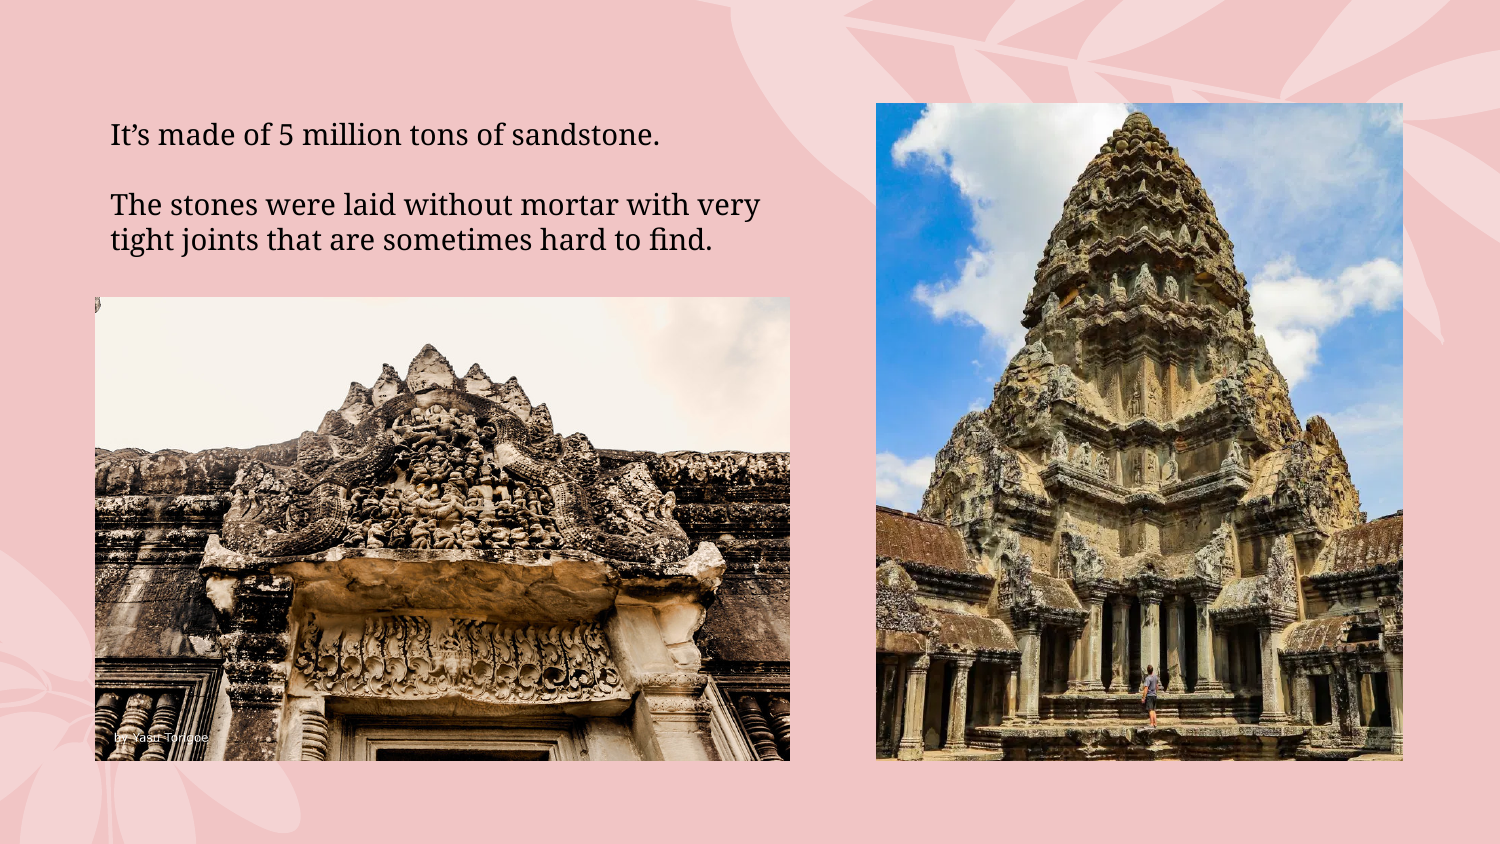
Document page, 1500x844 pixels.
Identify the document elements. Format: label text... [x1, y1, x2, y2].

picture [95, 297, 791, 762]
text_box It’s made of 5 million tons of sandstone. The stones were laid without mortar with very tight joints that are sometimes hard to find. [95, 109, 846, 264]
picture [876, 103, 1403, 762]
